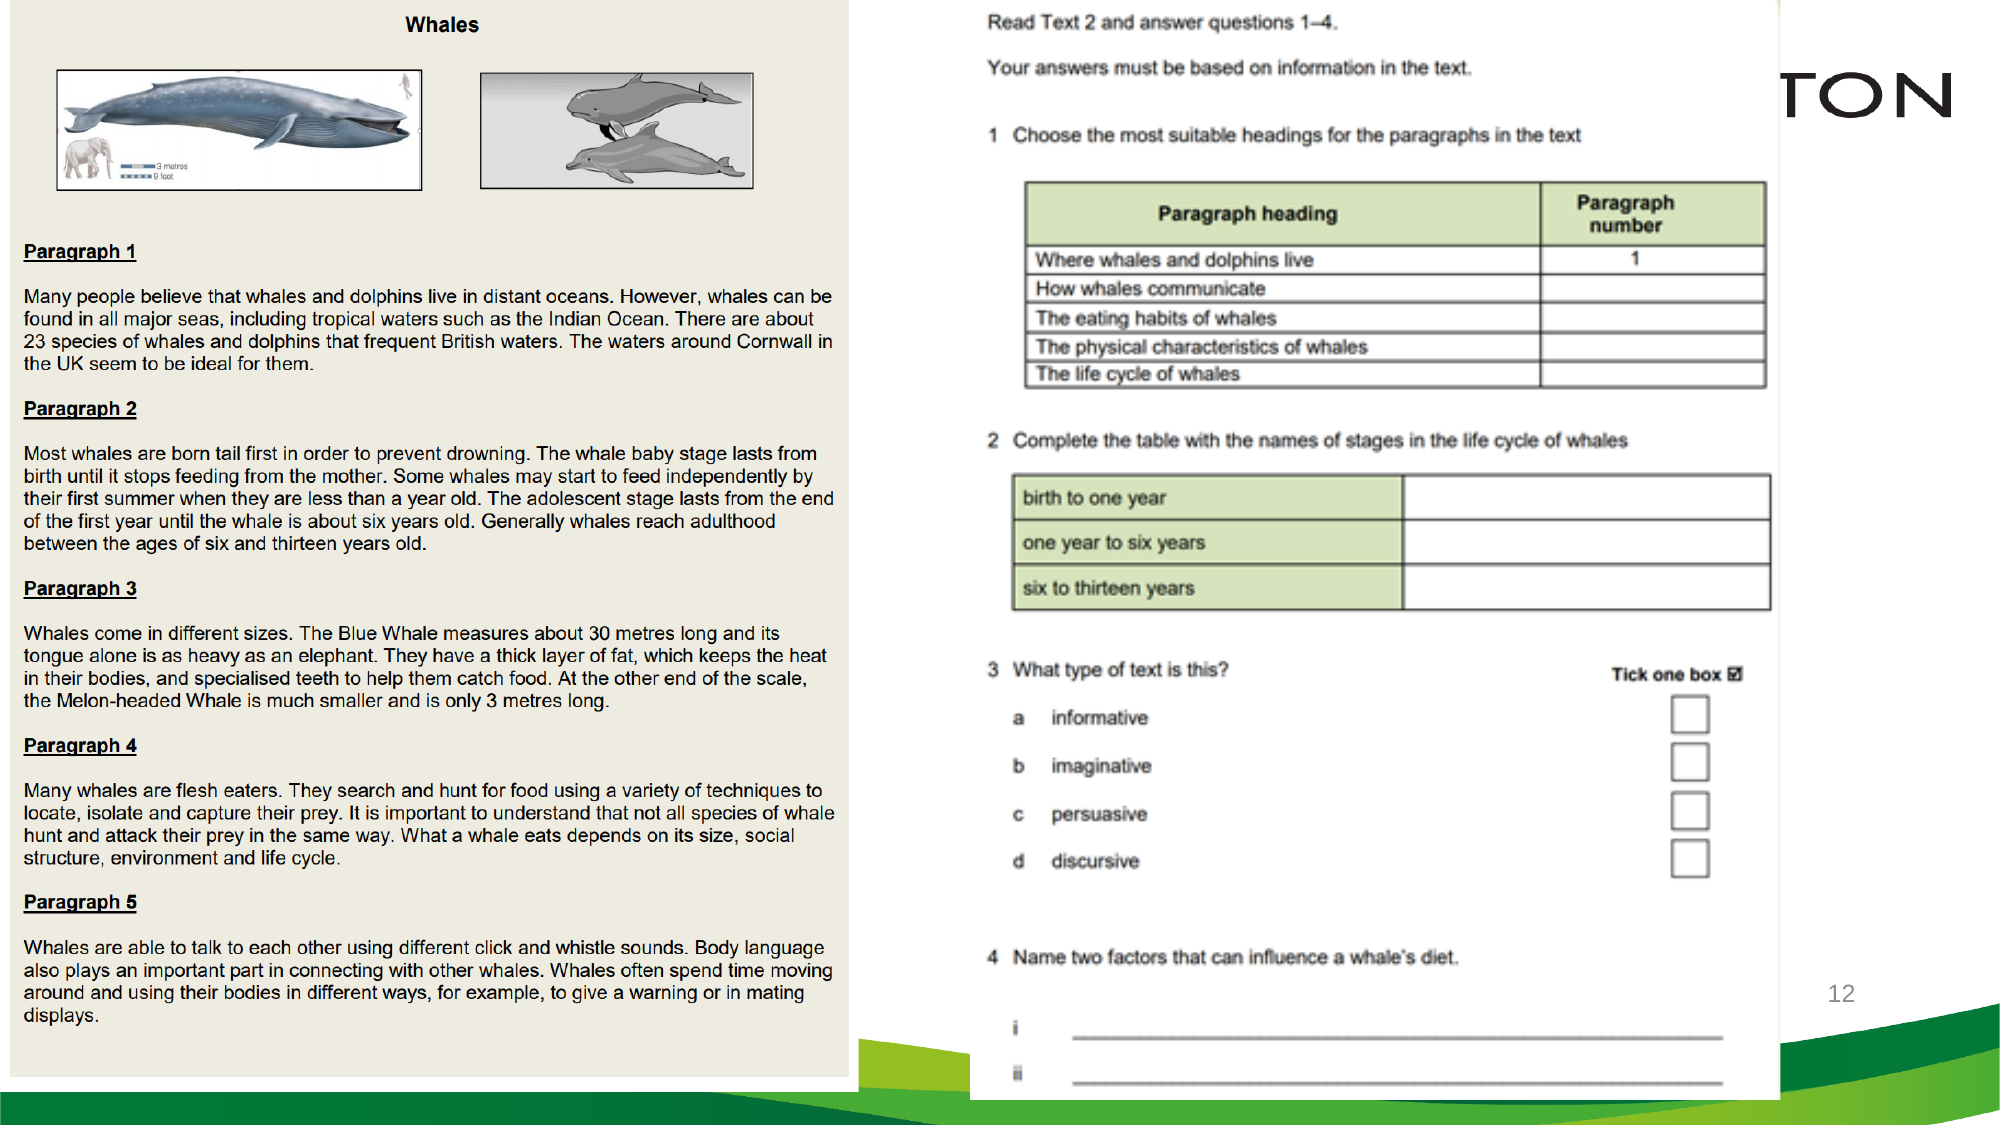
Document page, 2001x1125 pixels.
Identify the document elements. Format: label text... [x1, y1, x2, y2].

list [0, 0, 859, 1092]
slide_number 12 [1796, 962, 1887, 1023]
picture [0, 0, 2000, 1125]
